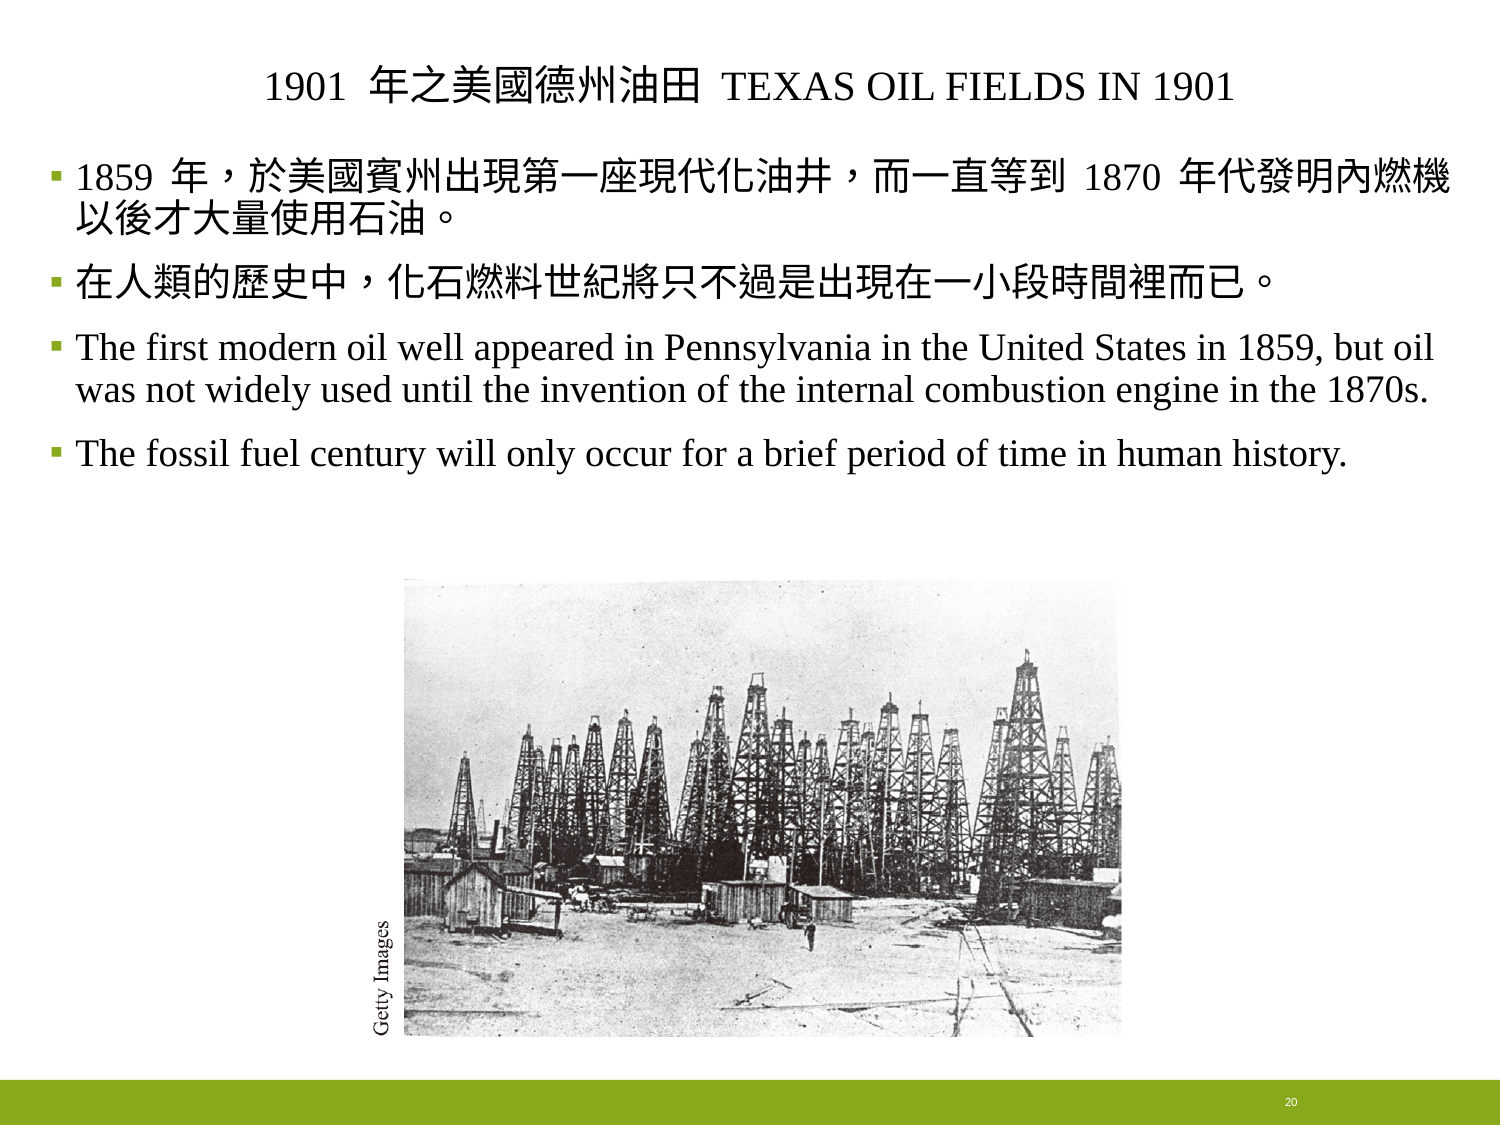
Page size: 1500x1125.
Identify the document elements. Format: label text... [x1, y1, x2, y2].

list 1859 年，於美國賓州出現第一座現代化油井，而一直等到 1870 年代發明內燃機以後才大量使用石油。 在人類的歷史中，化石燃料世紀將只不過是出現在一小段時間裡而已。 The first modern oil well appeared in Pennsylvania in the United States in 1859, but oil was not widely used until the invention of the internal combustion engine in the 1870s. The fossil fuel century will only occur for a brief period of time in human history. [29, 149, 1471, 528]
title 1901 年之美國德州油田 Texas oil fields in 1901 [187, 19, 1313, 117]
slide_number 20 [1217, 1082, 1313, 1121]
picture [367, 566, 1133, 1045]
